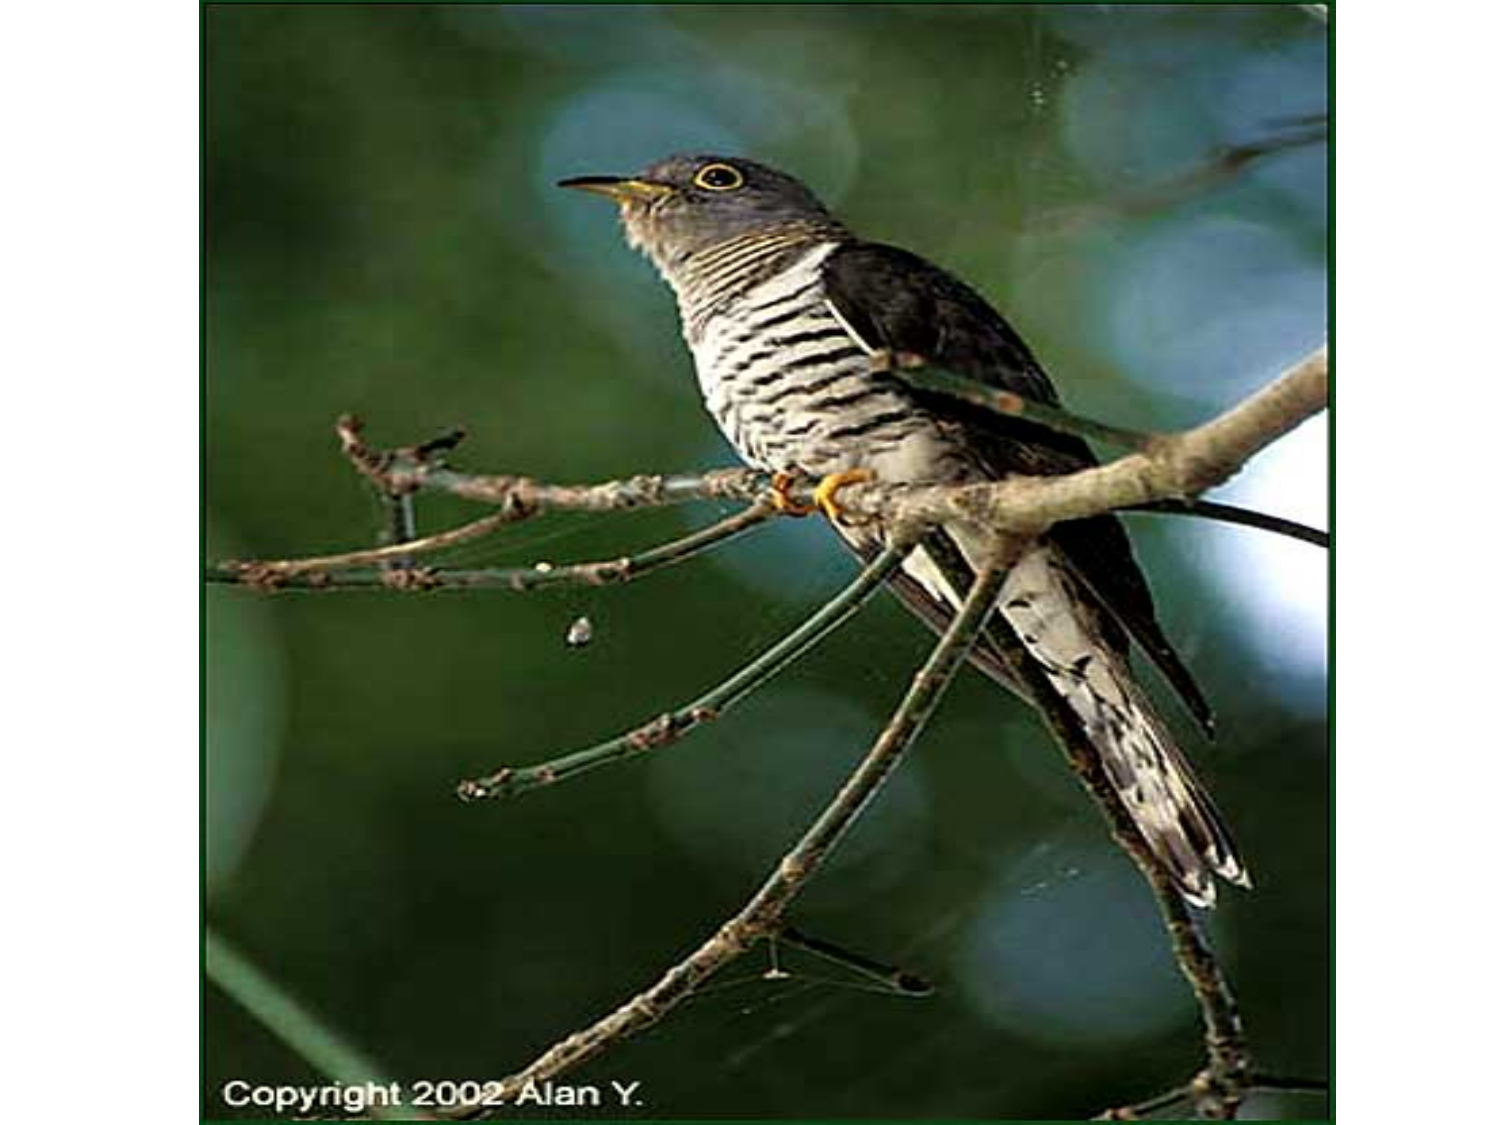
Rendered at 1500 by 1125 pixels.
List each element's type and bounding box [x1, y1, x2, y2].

list [198, 0, 1337, 1125]
